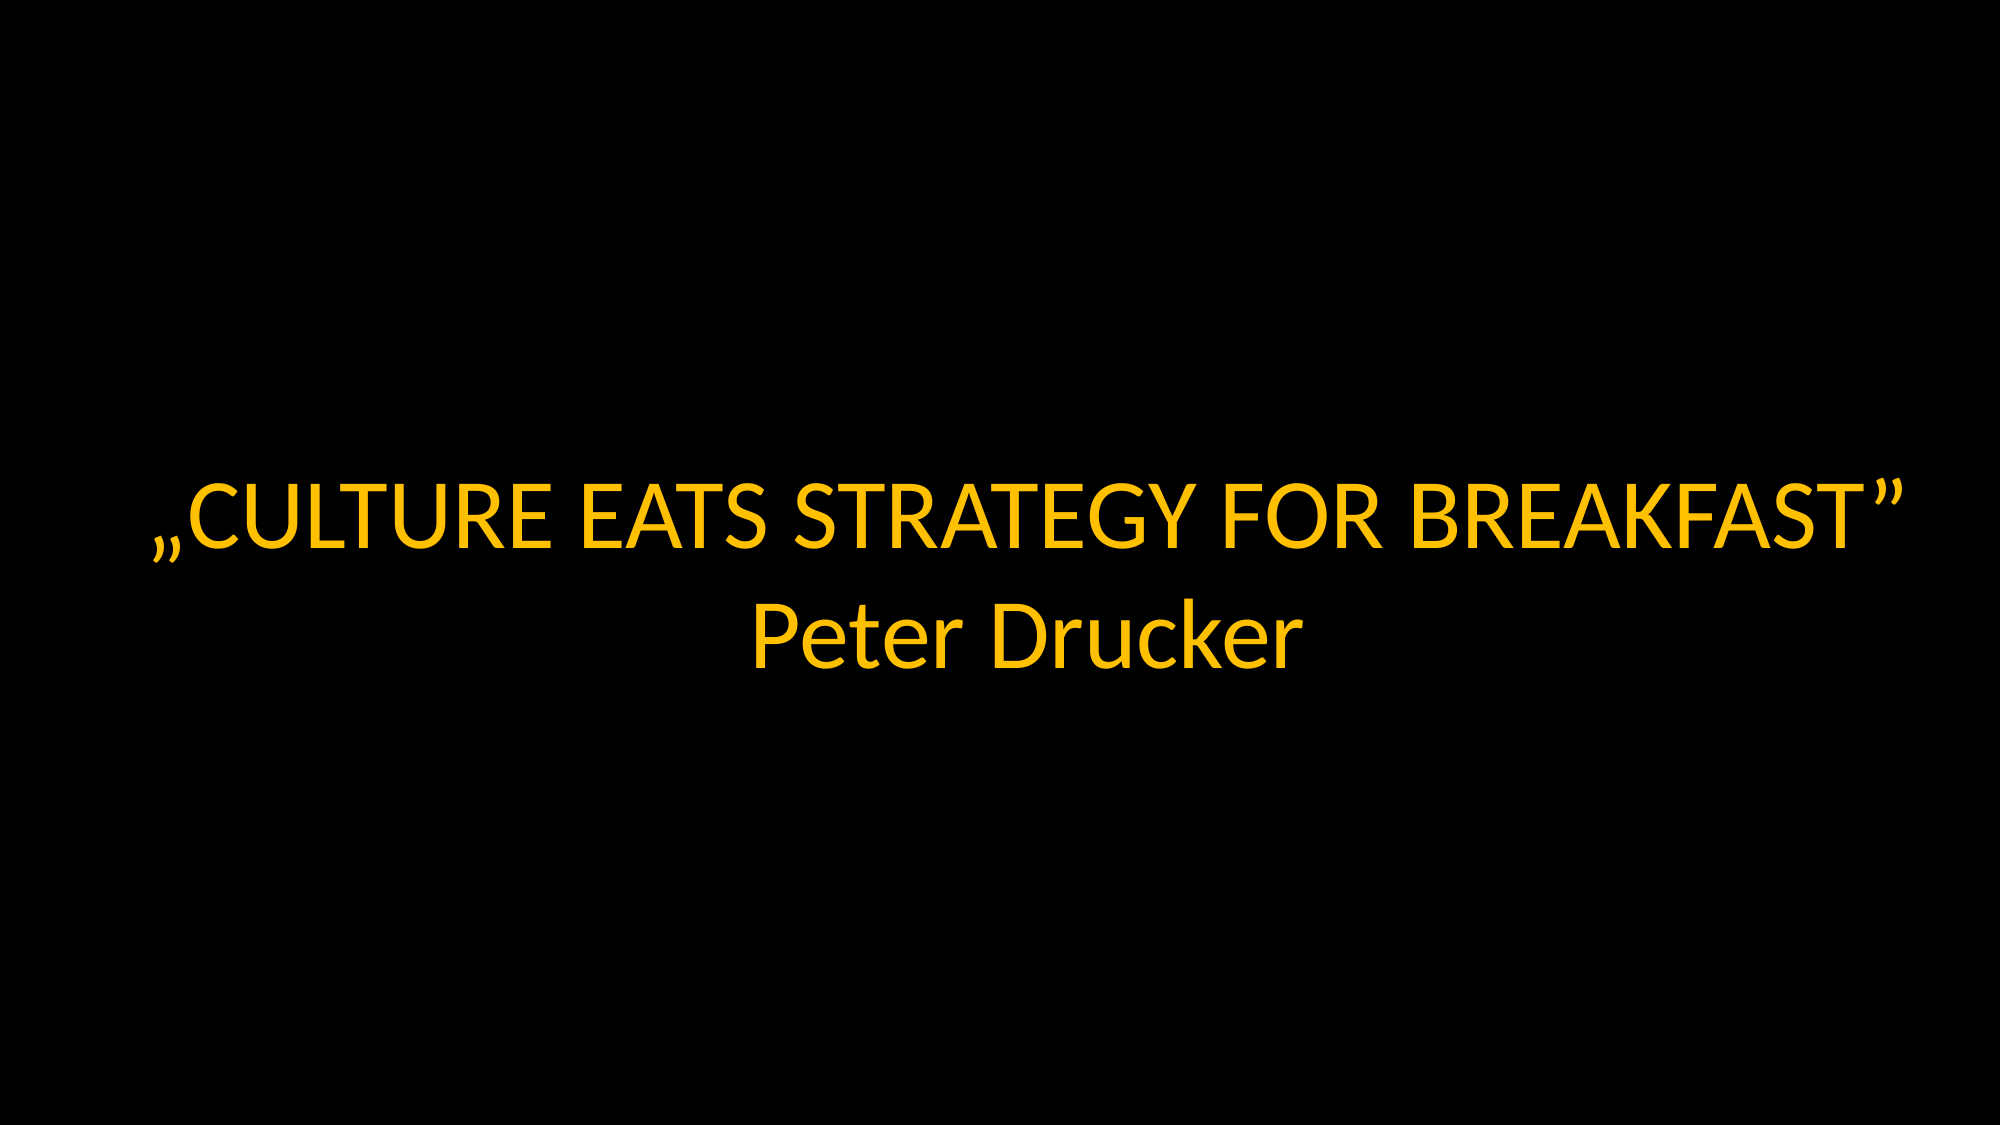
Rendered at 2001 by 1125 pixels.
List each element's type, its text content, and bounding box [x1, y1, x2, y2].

text_box „CULTURE EATS STRATEGY FOR BREAKFAST” Peter Drucker [125, 321, 1931, 696]
